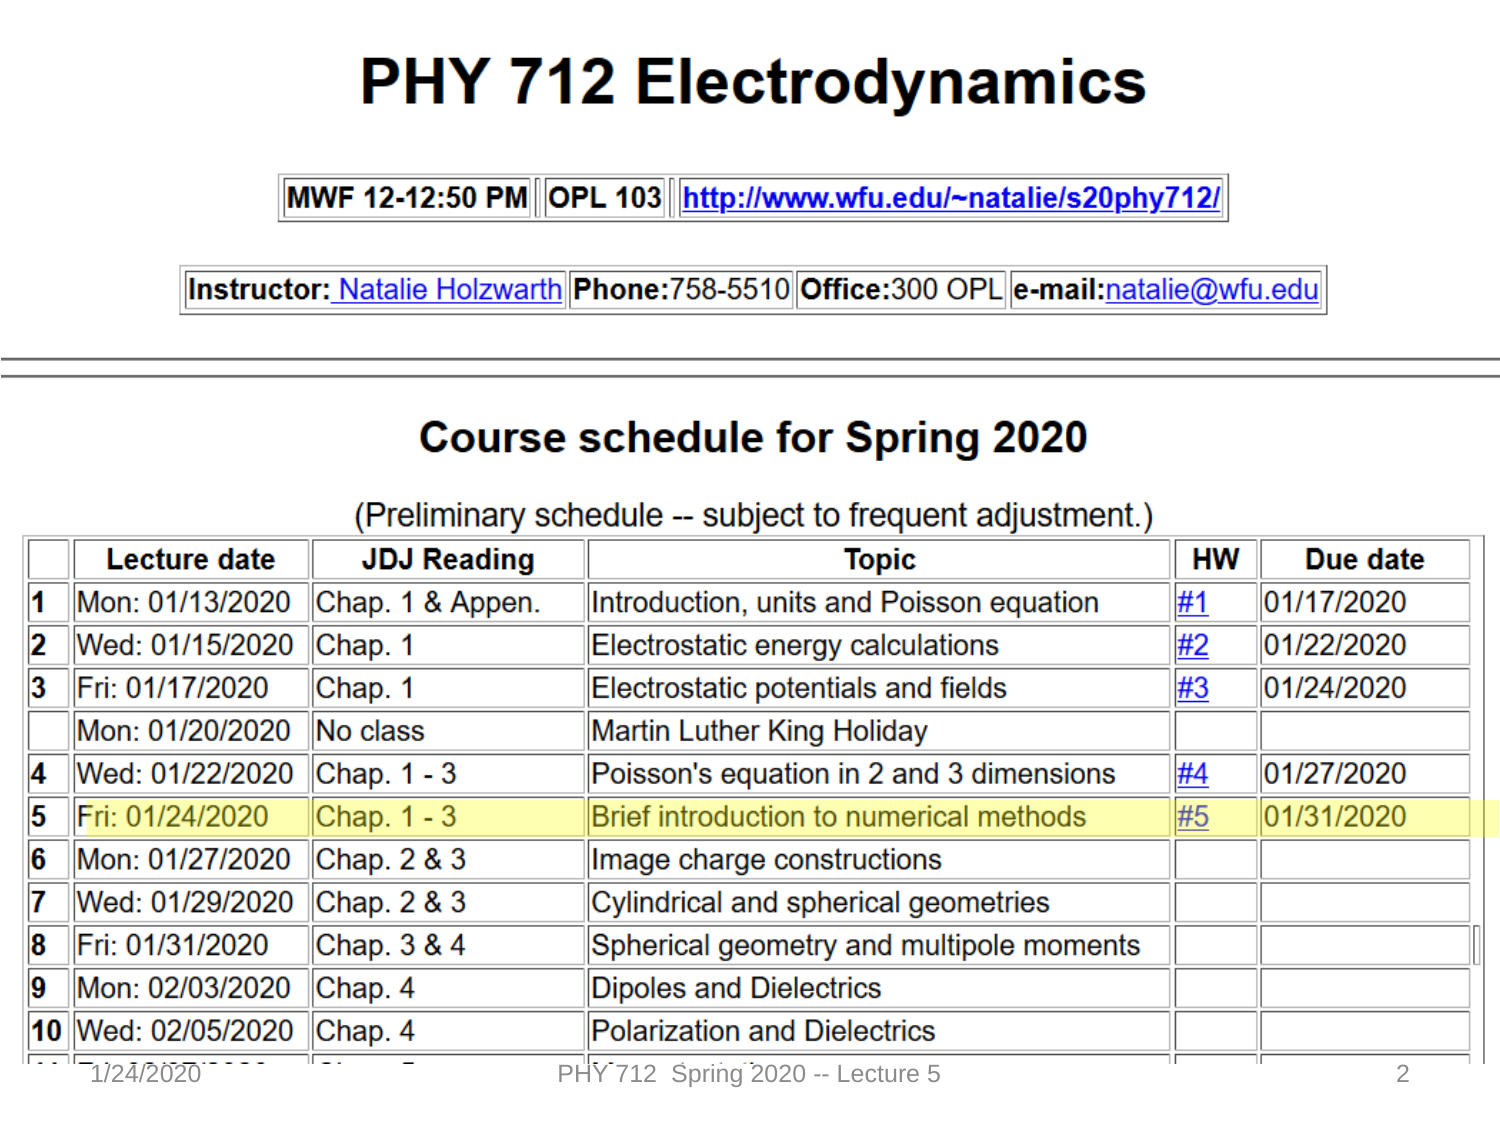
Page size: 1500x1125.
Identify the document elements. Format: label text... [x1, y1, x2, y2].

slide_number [75, 1071, 425, 1103]
picture [0, 28, 1500, 1064]
footer PHY 712 Spring 2020 -- Lecture 5 [512, 1071, 988, 1103]
slide_number 2 [1074, 1071, 1425, 1103]
